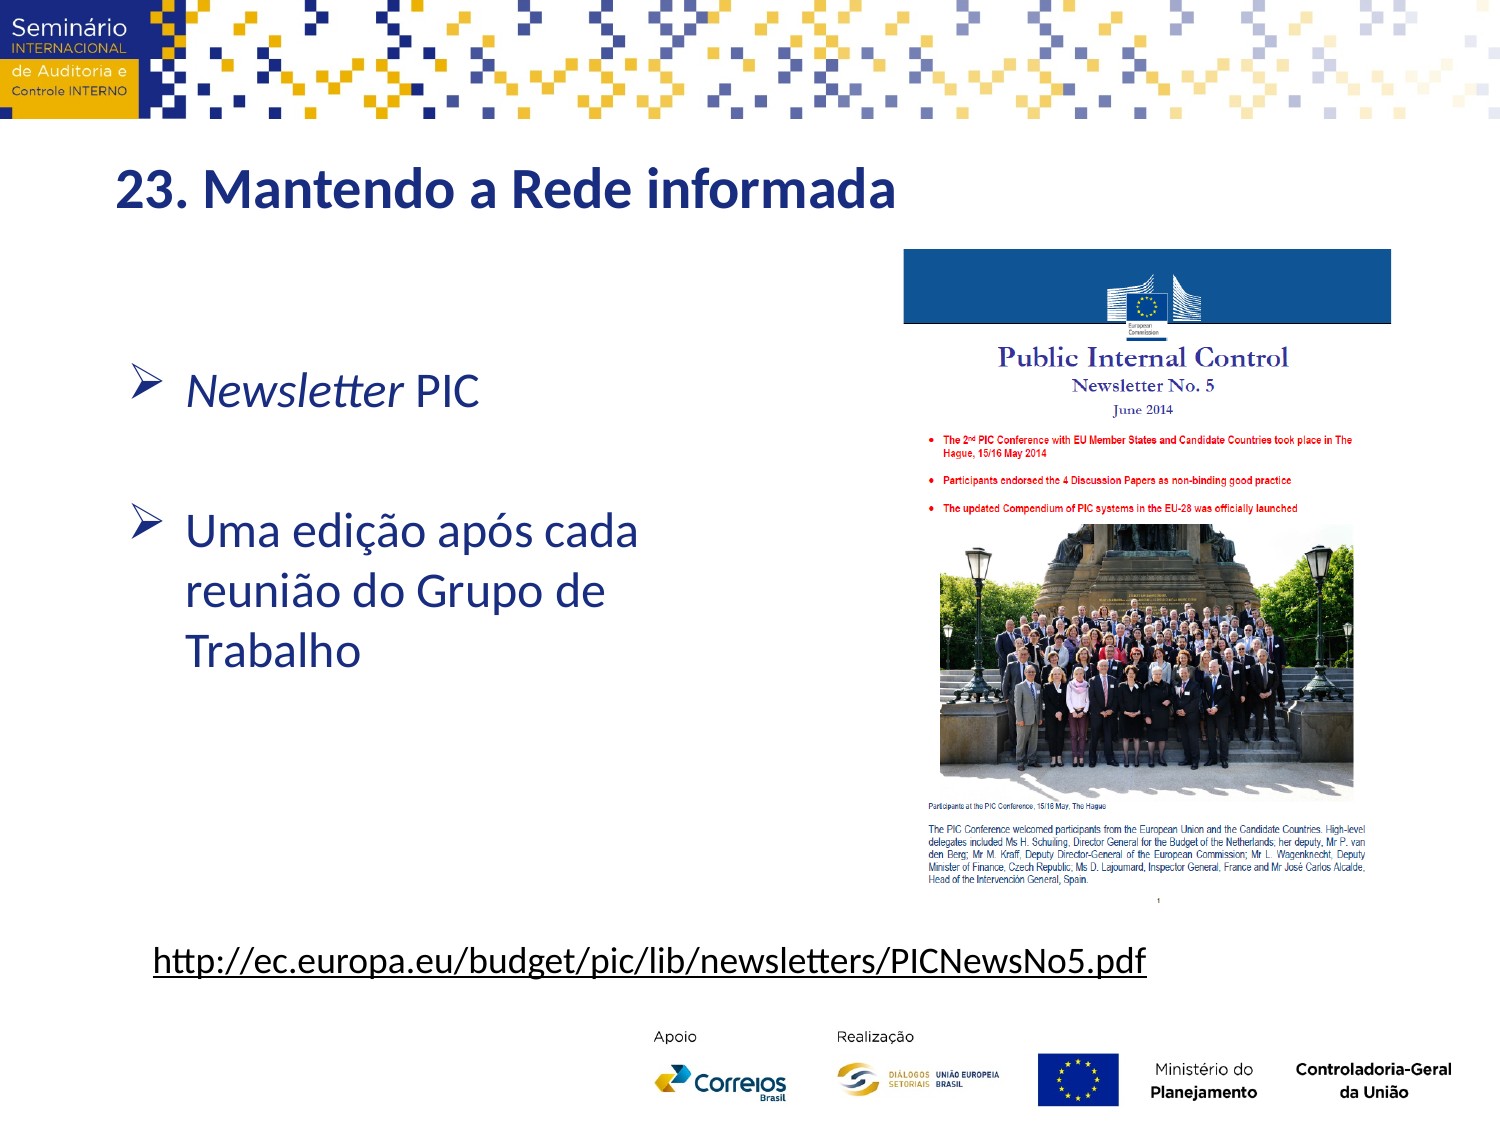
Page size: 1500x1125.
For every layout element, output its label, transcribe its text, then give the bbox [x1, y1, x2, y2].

text_box http://ec.europa.eu/budget/pic/lib/newsletters/PICNewsNo5.pdf [138, 928, 1188, 1034]
title 23. Mantendo a Rede informada [100, 184, 1350, 256]
list Newsletter PIC Uma edição após cada reunião do Grupo de Trabalho [112, 350, 717, 775]
picture [635, 1009, 1459, 1125]
picture [0, 0, 1500, 119]
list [903, 249, 1392, 913]
